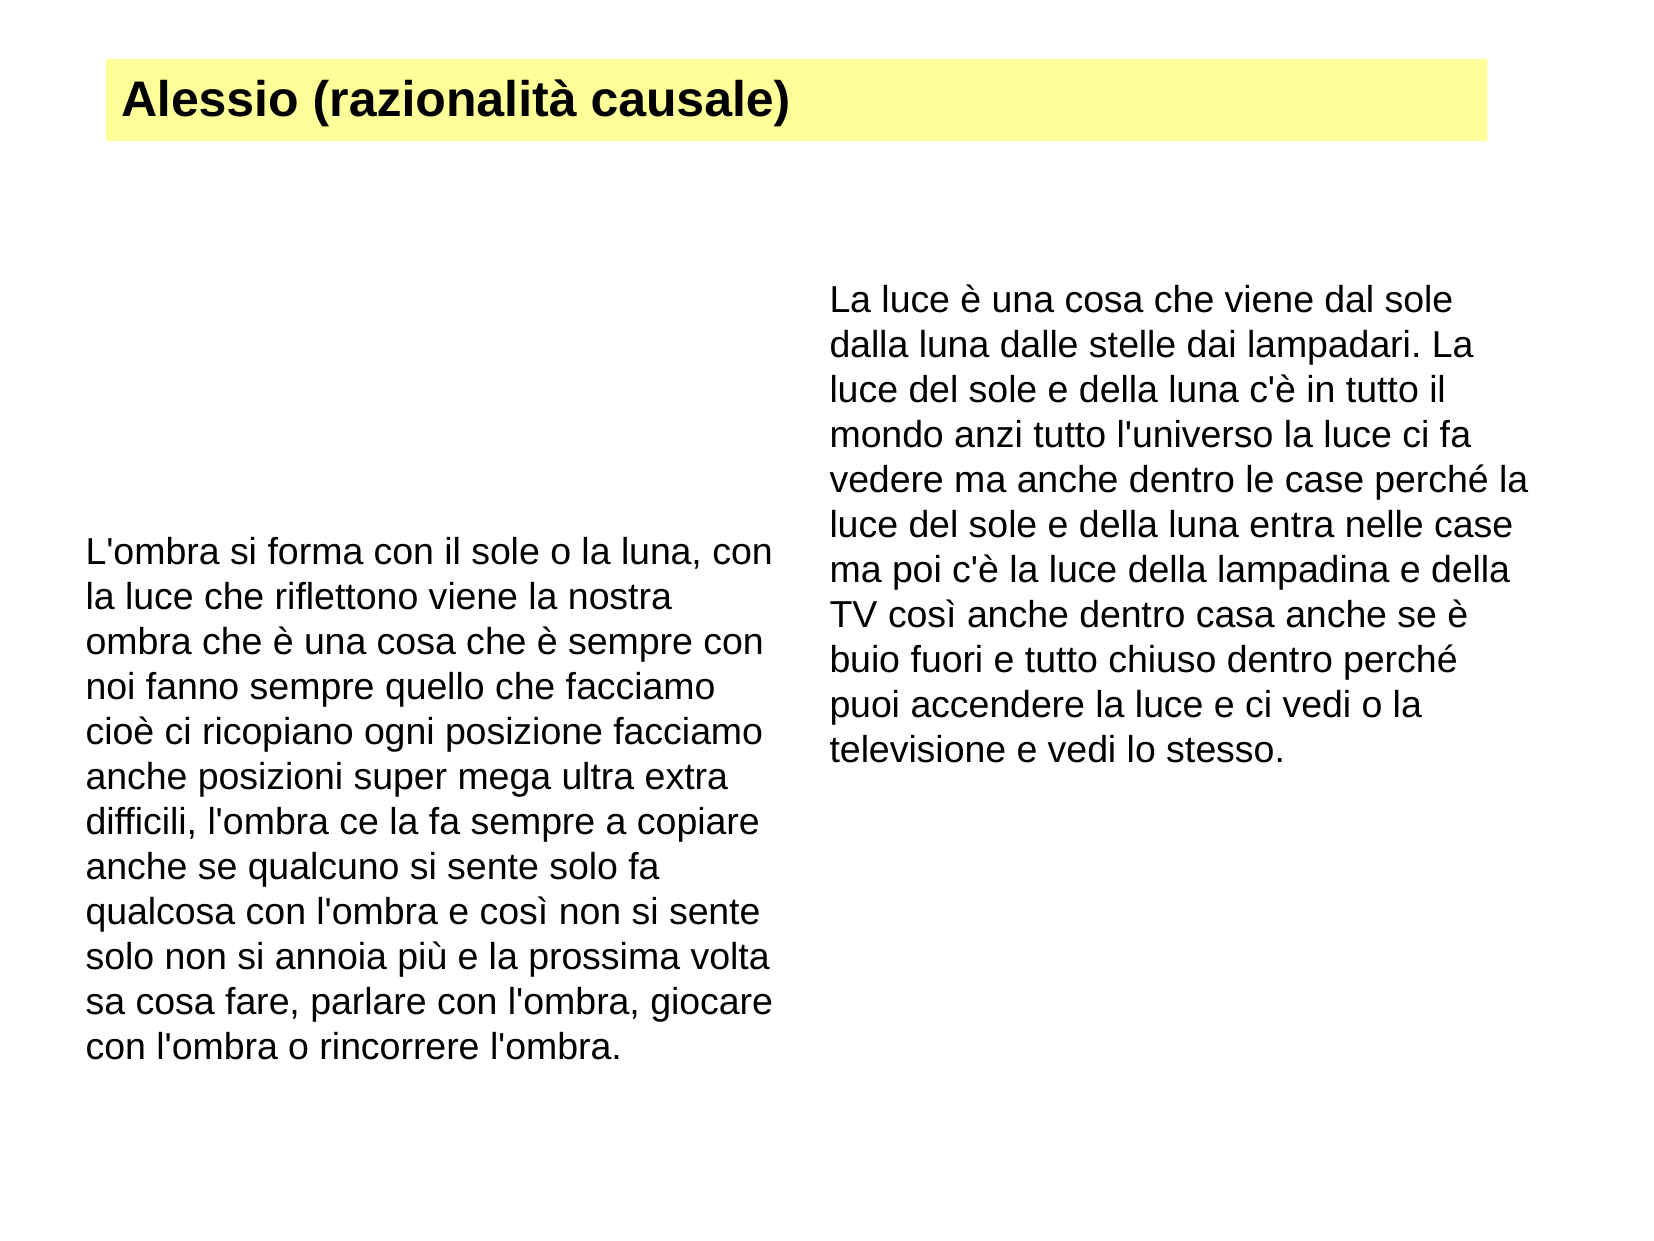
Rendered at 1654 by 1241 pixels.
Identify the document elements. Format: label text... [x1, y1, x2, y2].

text_box L'ombra si forma con il sole o la luna, con la luce che riflettono viene la nostra ombra che è una cosa che è sempre con noi fanno sempre quello che facciamo cioè ci ricopiano ogni posizione facciamo anche posizioni super mega ultra extra difficili, l'ombra ce la fa sempre a copiare anche se qualcuno si sente solo fa qualcosa con l'ombra e così non si sente solo non si annoia più e la prossima volta sa cosa fare, parlare con l'ombra, giocare con l'ombra o rincorrere l'ombra. [70, 519, 791, 1039]
text_box Alessio (razionalità causale) [106, 59, 1488, 141]
text_box La luce è una cosa che viene dal sole dalla luna dalle stelle dai lampadari. La luce del sole e della luna c'è in tutto il mondo anzi tutto l'universo la luce ci fa vedere ma anche dentro le case perché la luce del sole e della luna entra nelle case ma poi c'è la luce della lampadina e della TV così anche dentro casa anche se è buio fuori e tutto chiuso dentro perché puoi accendere la luce e ci vedi o la televisione e vedi lo stesso. [814, 267, 1547, 744]
